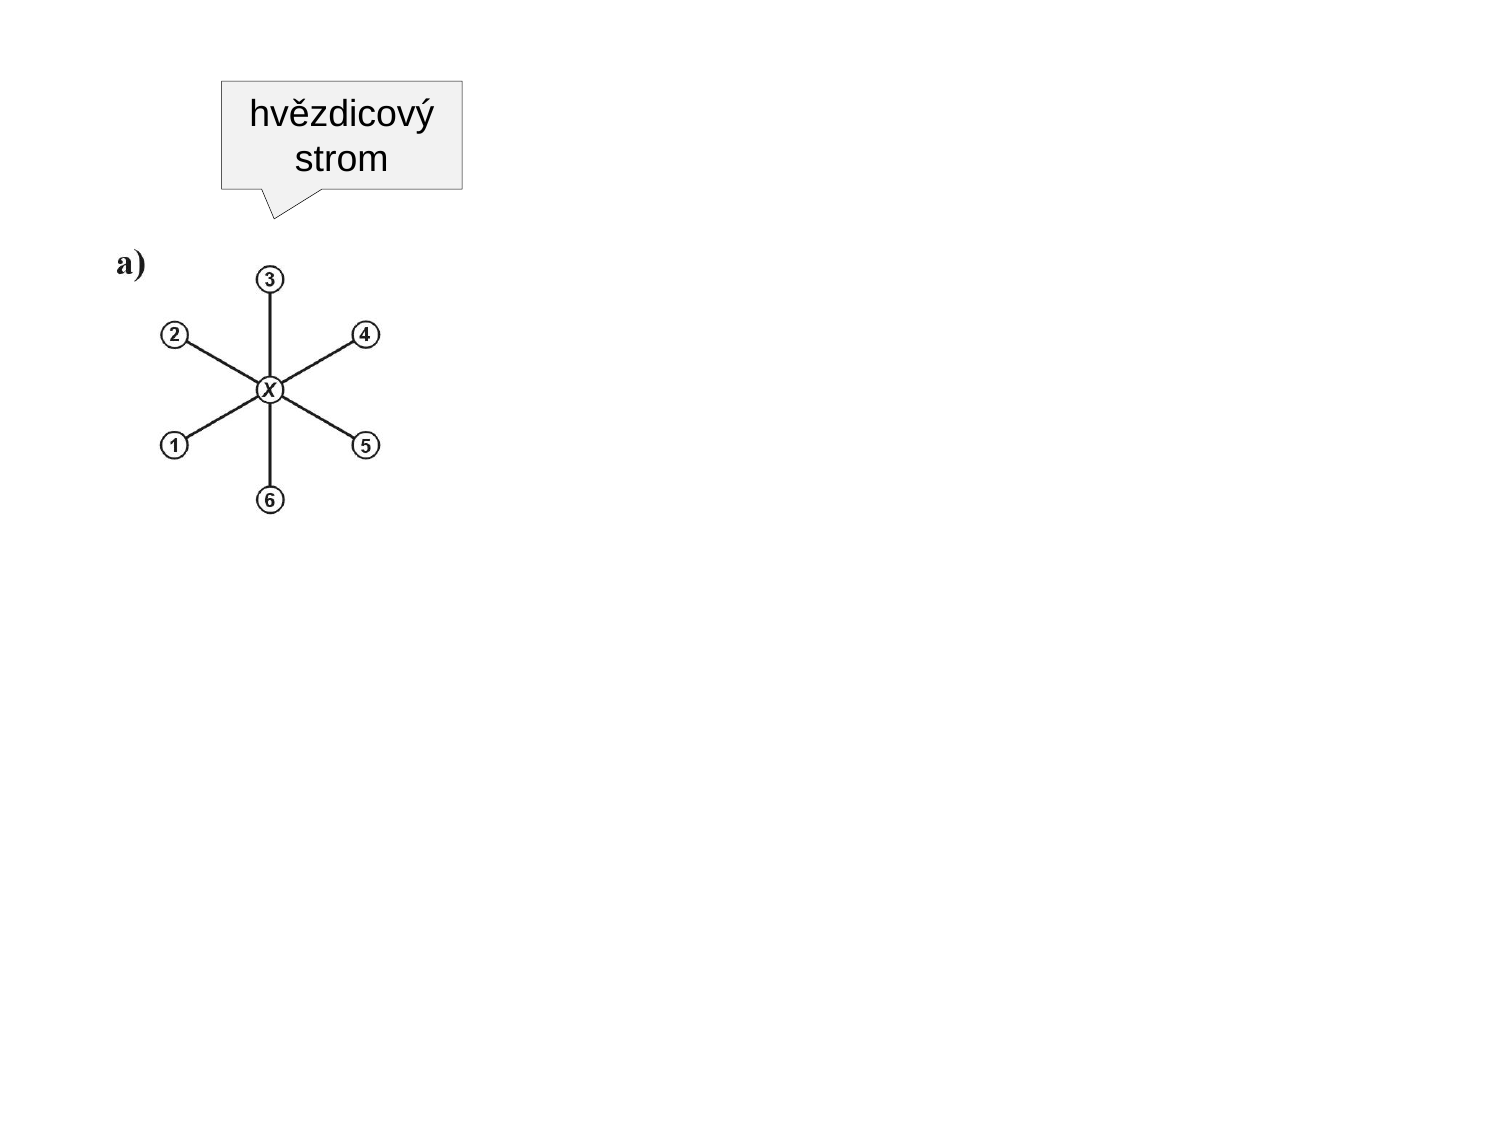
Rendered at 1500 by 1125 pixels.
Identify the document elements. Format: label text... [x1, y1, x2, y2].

picture [30, 201, 409, 533]
text_box hvězdicový strom [221, 81, 463, 199]
